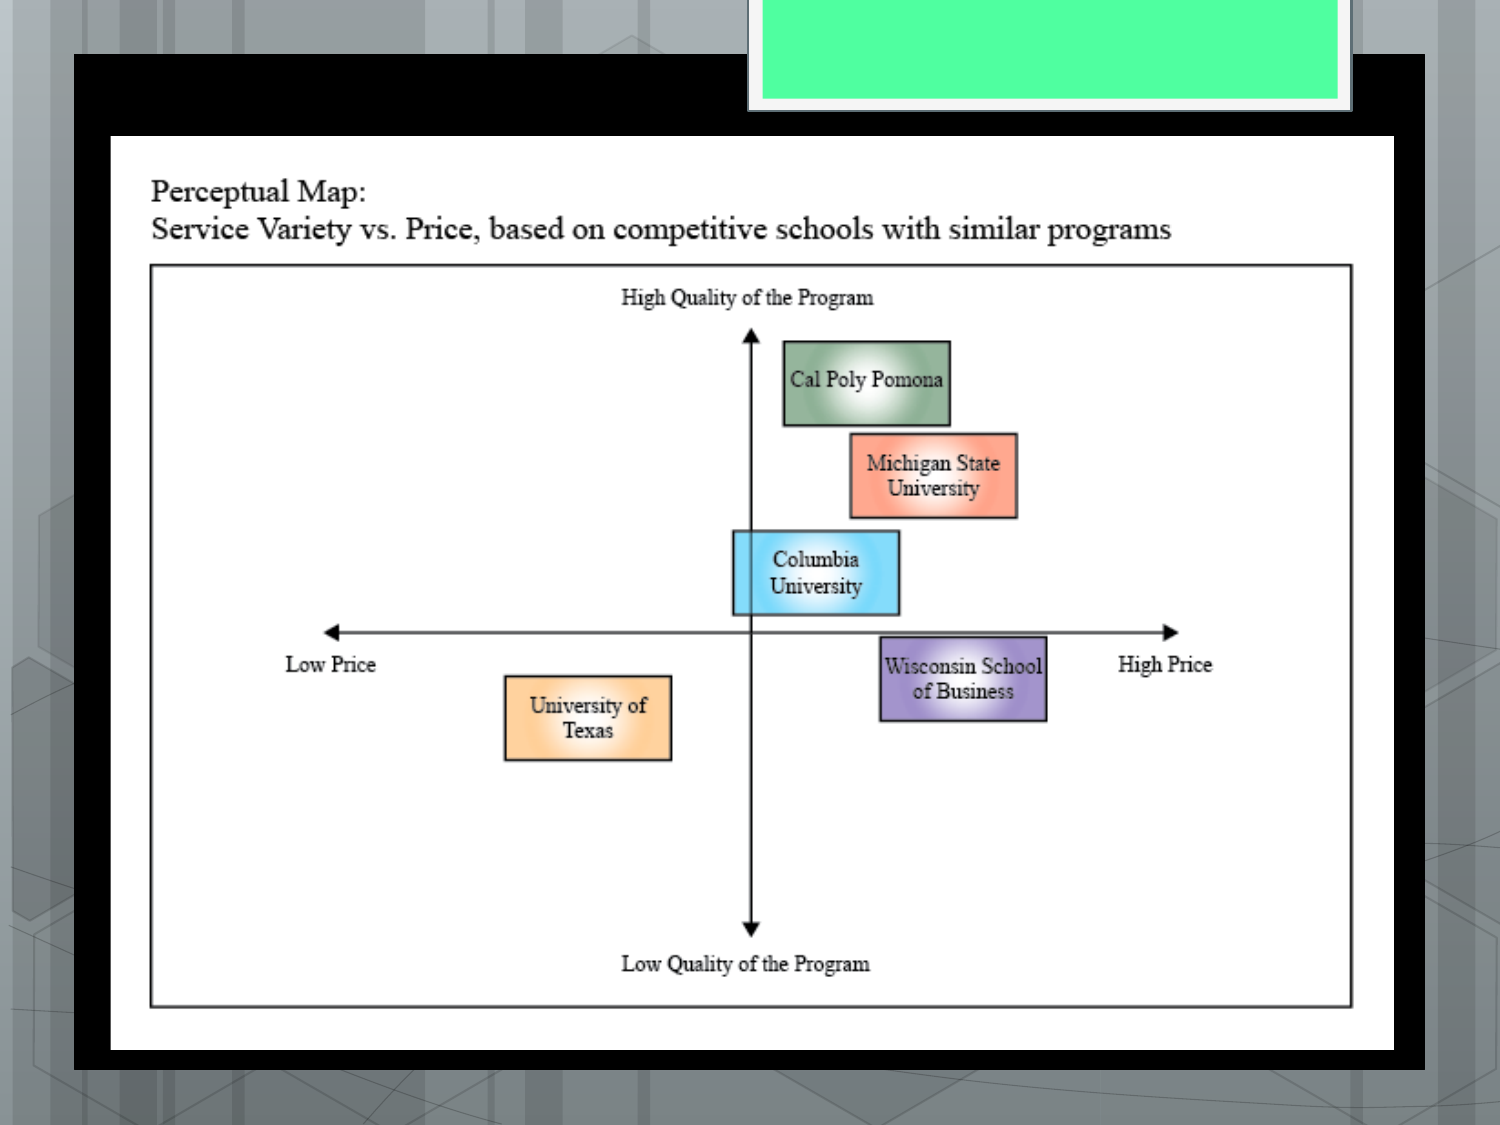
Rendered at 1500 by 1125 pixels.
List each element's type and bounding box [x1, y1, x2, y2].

text_box [110, 136, 1394, 1050]
